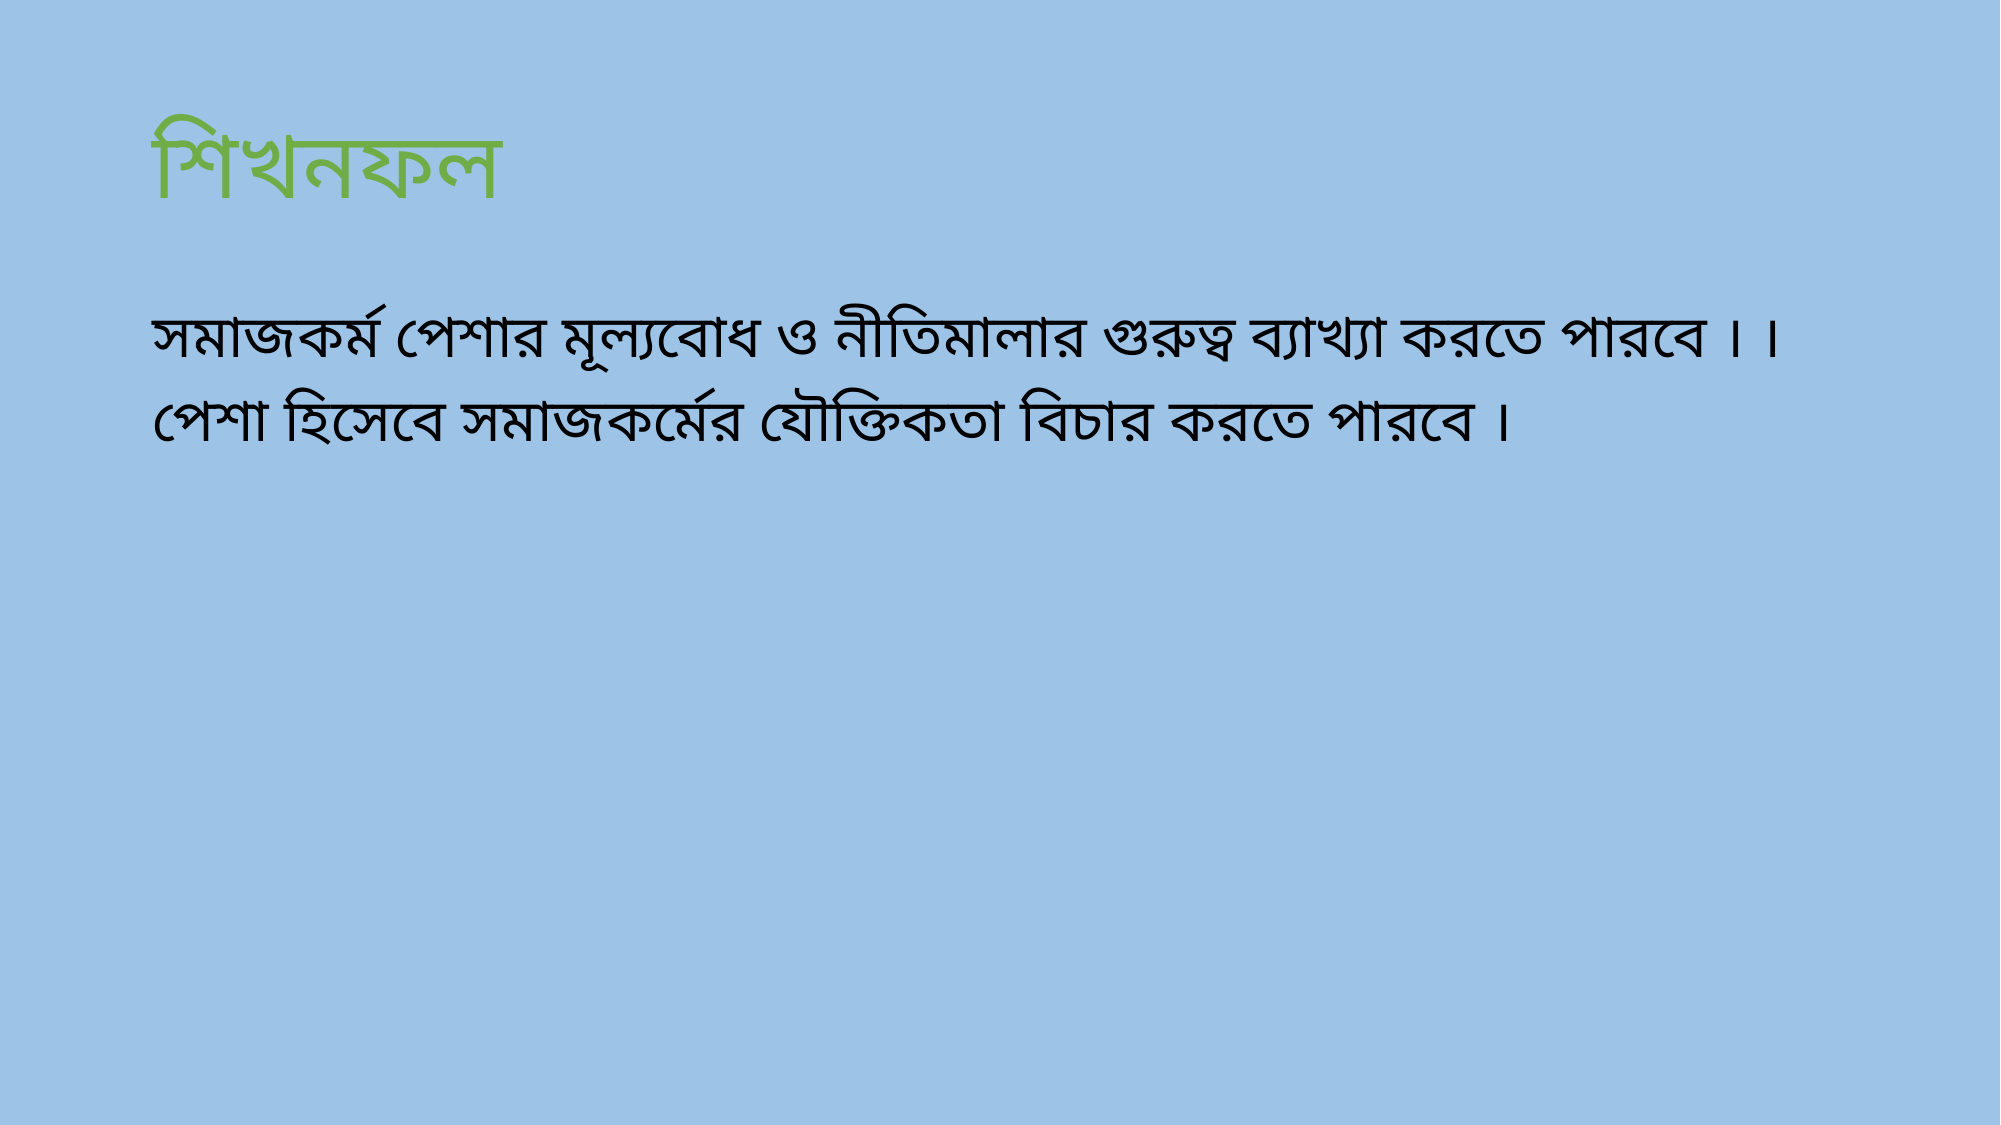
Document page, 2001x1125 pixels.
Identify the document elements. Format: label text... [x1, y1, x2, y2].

list সমাজকর্ম পেশার মূল্যবোধ ও নীতিমালার গুরুত্ব ব্যাখ্যা করতে পারবে । । পেশা হিসেবে সমাজকর্মের যৌক্তিকতা বিচার করতে পারবে । [137, 299, 1863, 1014]
title শিখনফল [137, 59, 1863, 278]
